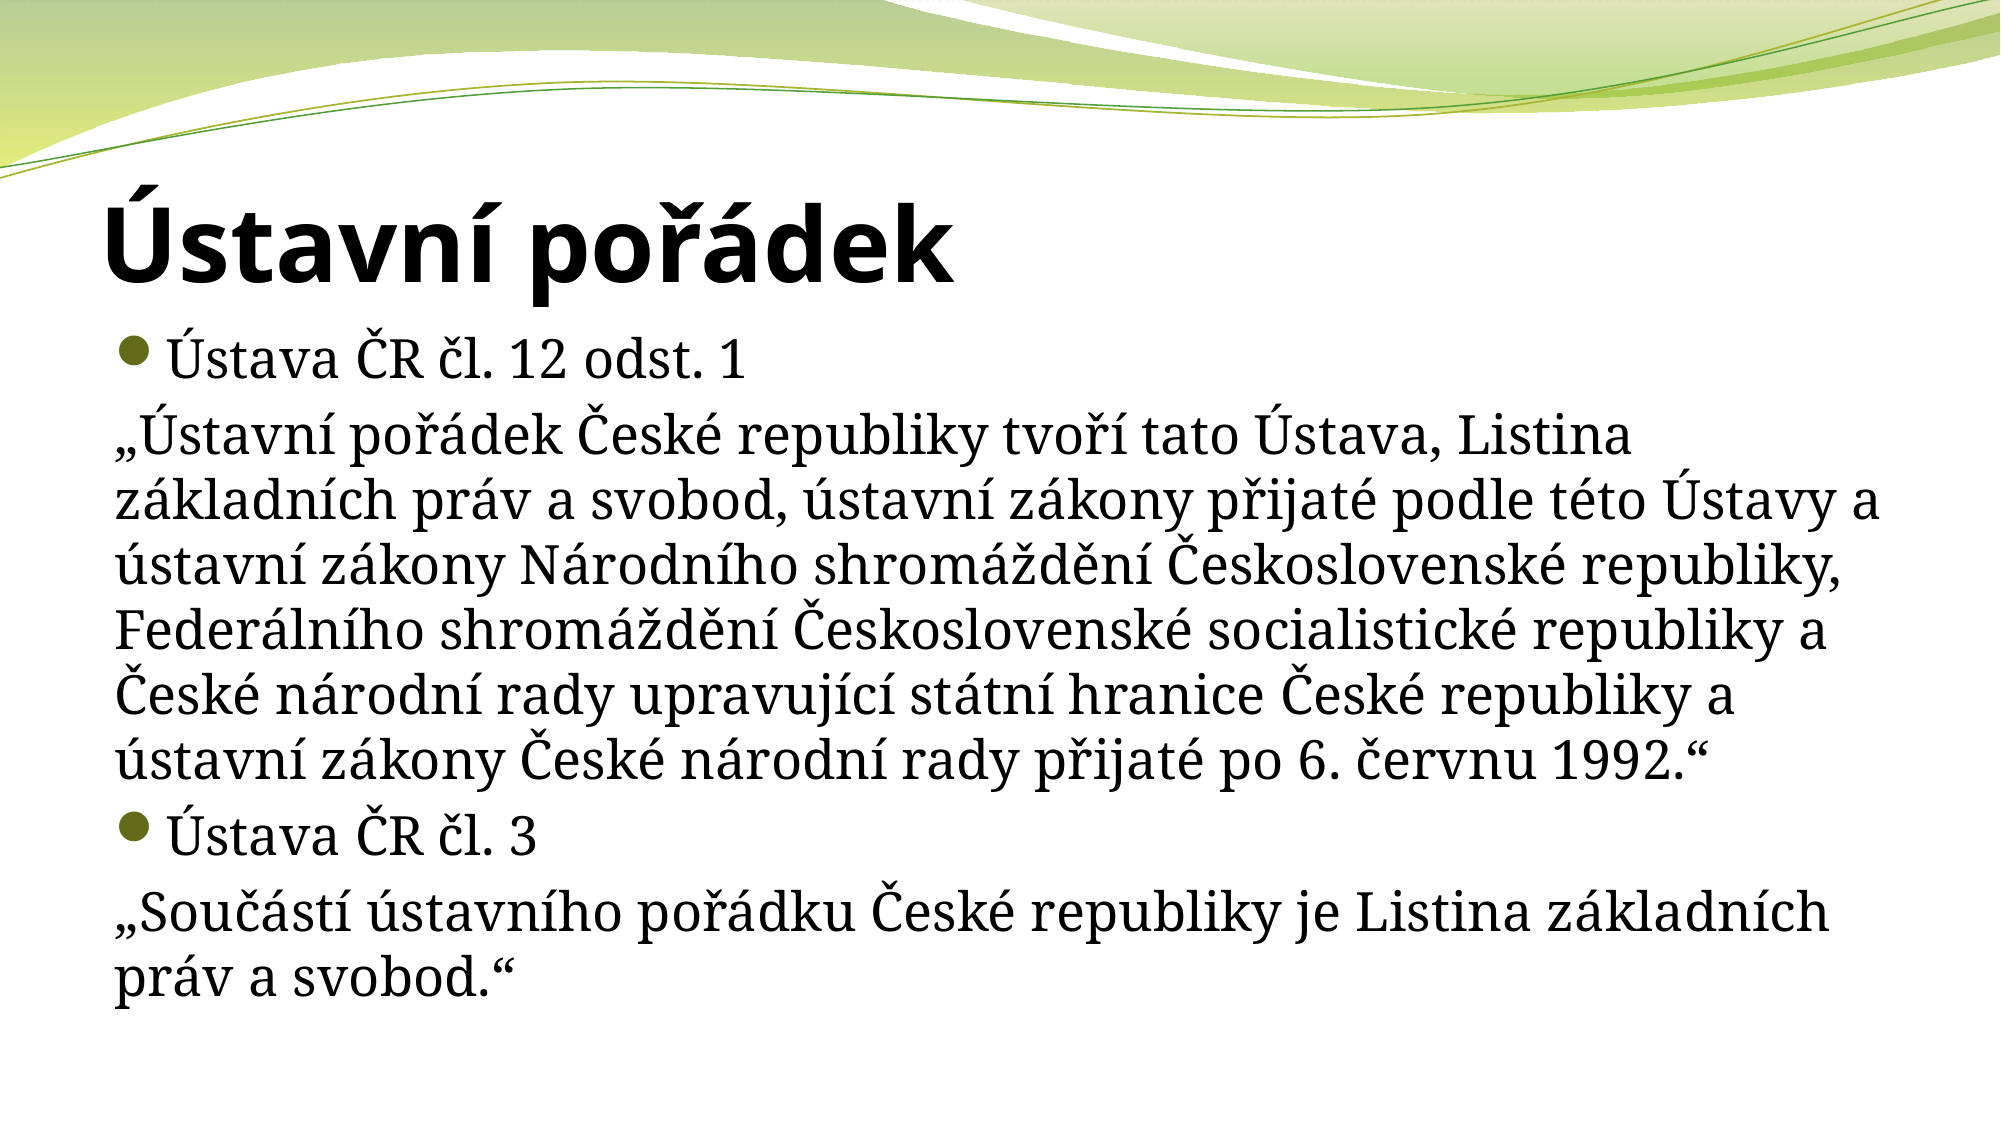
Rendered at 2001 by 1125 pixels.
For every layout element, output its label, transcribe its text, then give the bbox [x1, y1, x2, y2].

title Ústavní pořádek [99, 115, 1900, 303]
list Ústava ČR čl. 12 odst. 1 „Ústavní pořádek České republiky tvoří tato Ústava, Listina základních práv a svobod, ústavní zákony přijaté podle této Ústavy a ústavní zákony Národního shromáždění Československé republiky, Federálního shromáždění Československé socialistické republiky a České národní rady upravující státní hranice České republiky a ústavní zákony České národní rady přijaté po 6. červnu 1992.“ Ústava ČR čl. 3 „Součástí ústavního pořádku České republiky je Listina základních práv a svobod.“ [99, 317, 1900, 1038]
